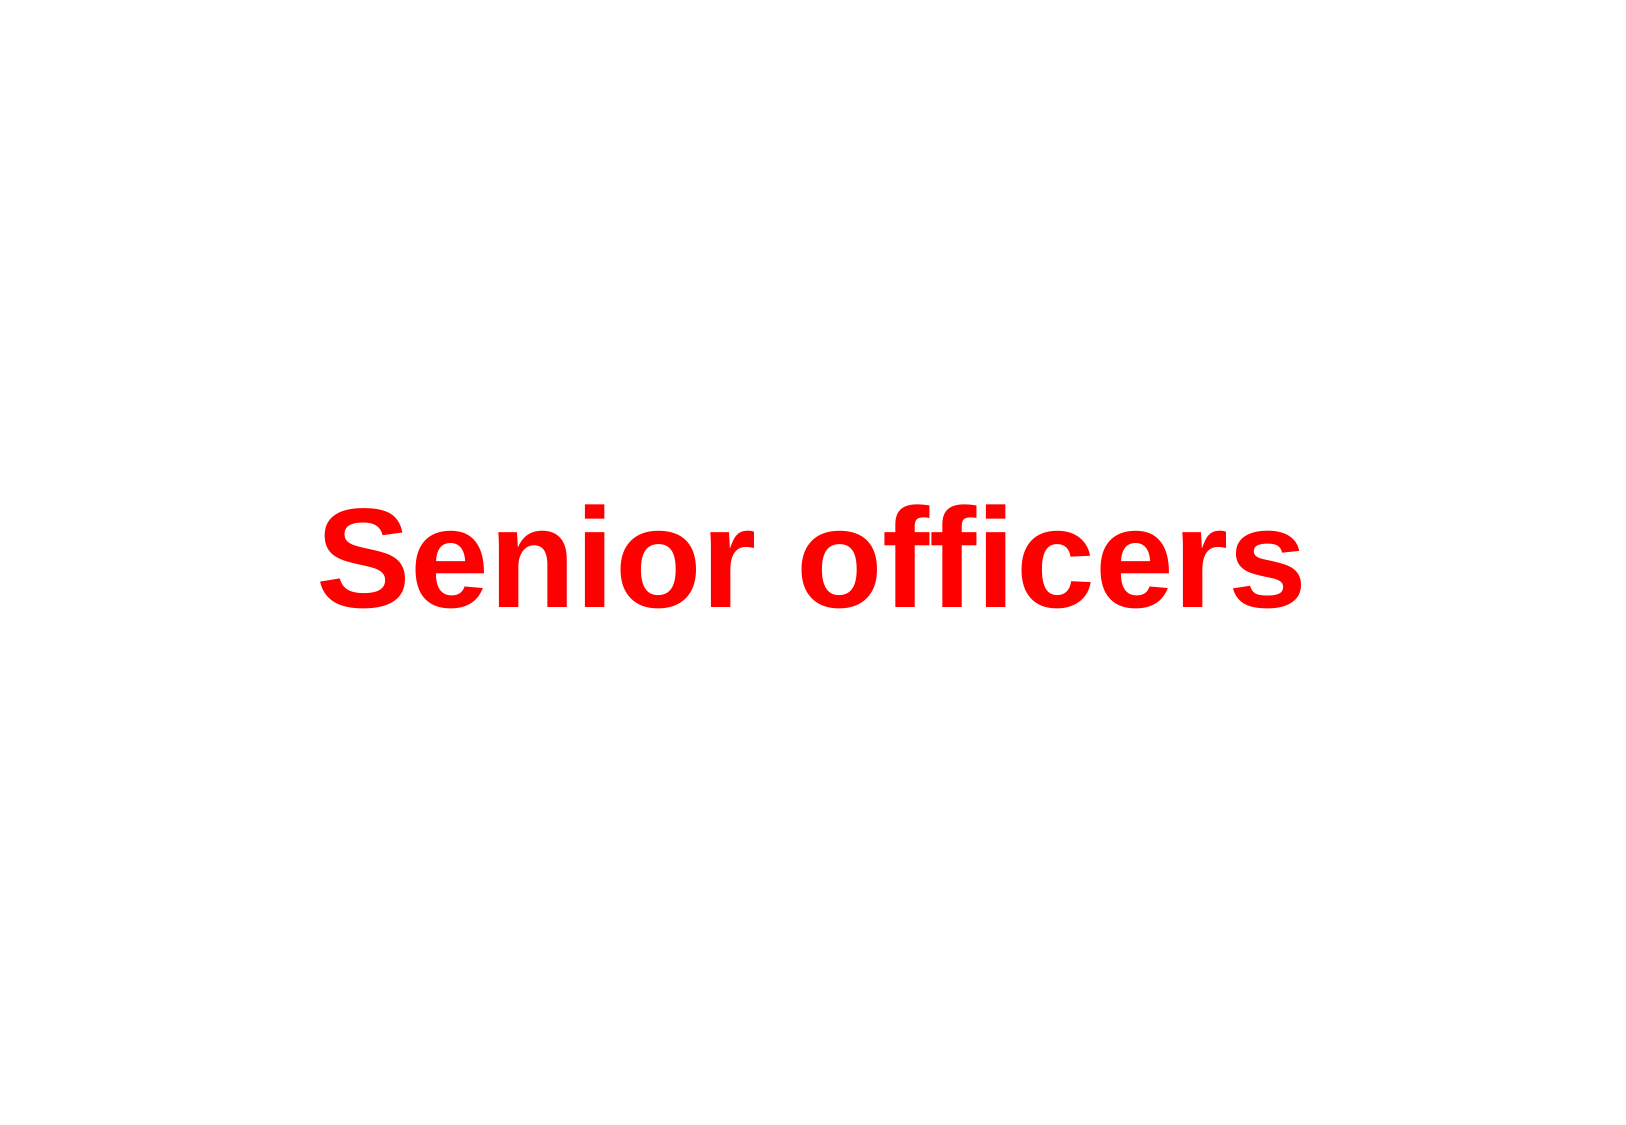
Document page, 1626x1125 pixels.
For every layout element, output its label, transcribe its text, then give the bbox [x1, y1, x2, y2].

text_box Senior officers [0, 457, 1625, 716]
